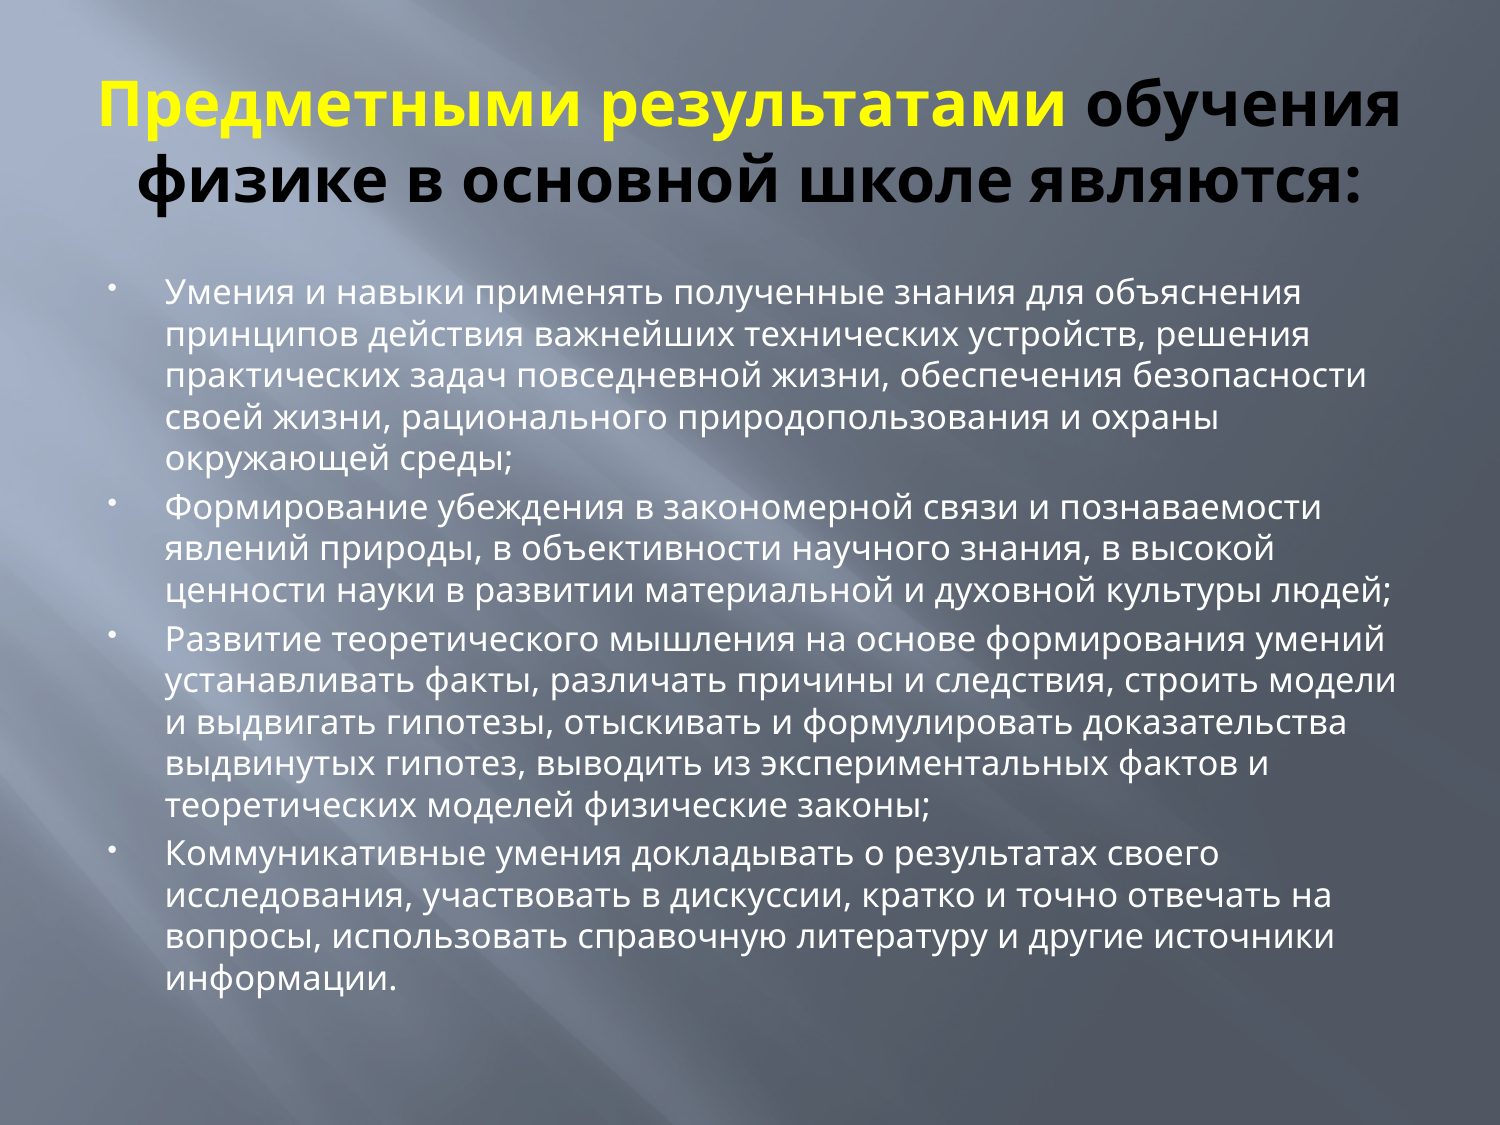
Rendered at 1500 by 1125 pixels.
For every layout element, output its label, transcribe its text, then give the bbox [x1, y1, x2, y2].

title Предметными результатами обучения физике в основной школе являются: [75, 45, 1425, 233]
list Умения и навыки применять полученные знания для объяснения принципов действия важнейших технических устройств, решения практических задач повседневной жизни, обеспечения безопасности своей жизни, рационального природопользования и охраны окружающей среды; Формирование убеждения в закономерной связи и познаваемости явлений природы, в объективности научного знания, в высокой ценности науки в развитии материальной и духовной культуры людей; Развитие теоретического мышления на основе формирования умений устанавливать факты, различать причины и следствия, строить модели и выдвигать гипотезы, отыскивать и формулировать доказательства выдвинутых гипотез, выводить из экспериментальных фактов и теоретических моделей физические законы; Коммуникативные умения докладывать о результатах своего исследования, участвовать в дискуссии, кратко и точ­но отвечать на вопросы, использовать справочную литературу и другие источники информации. [75, 262, 1425, 1083]
